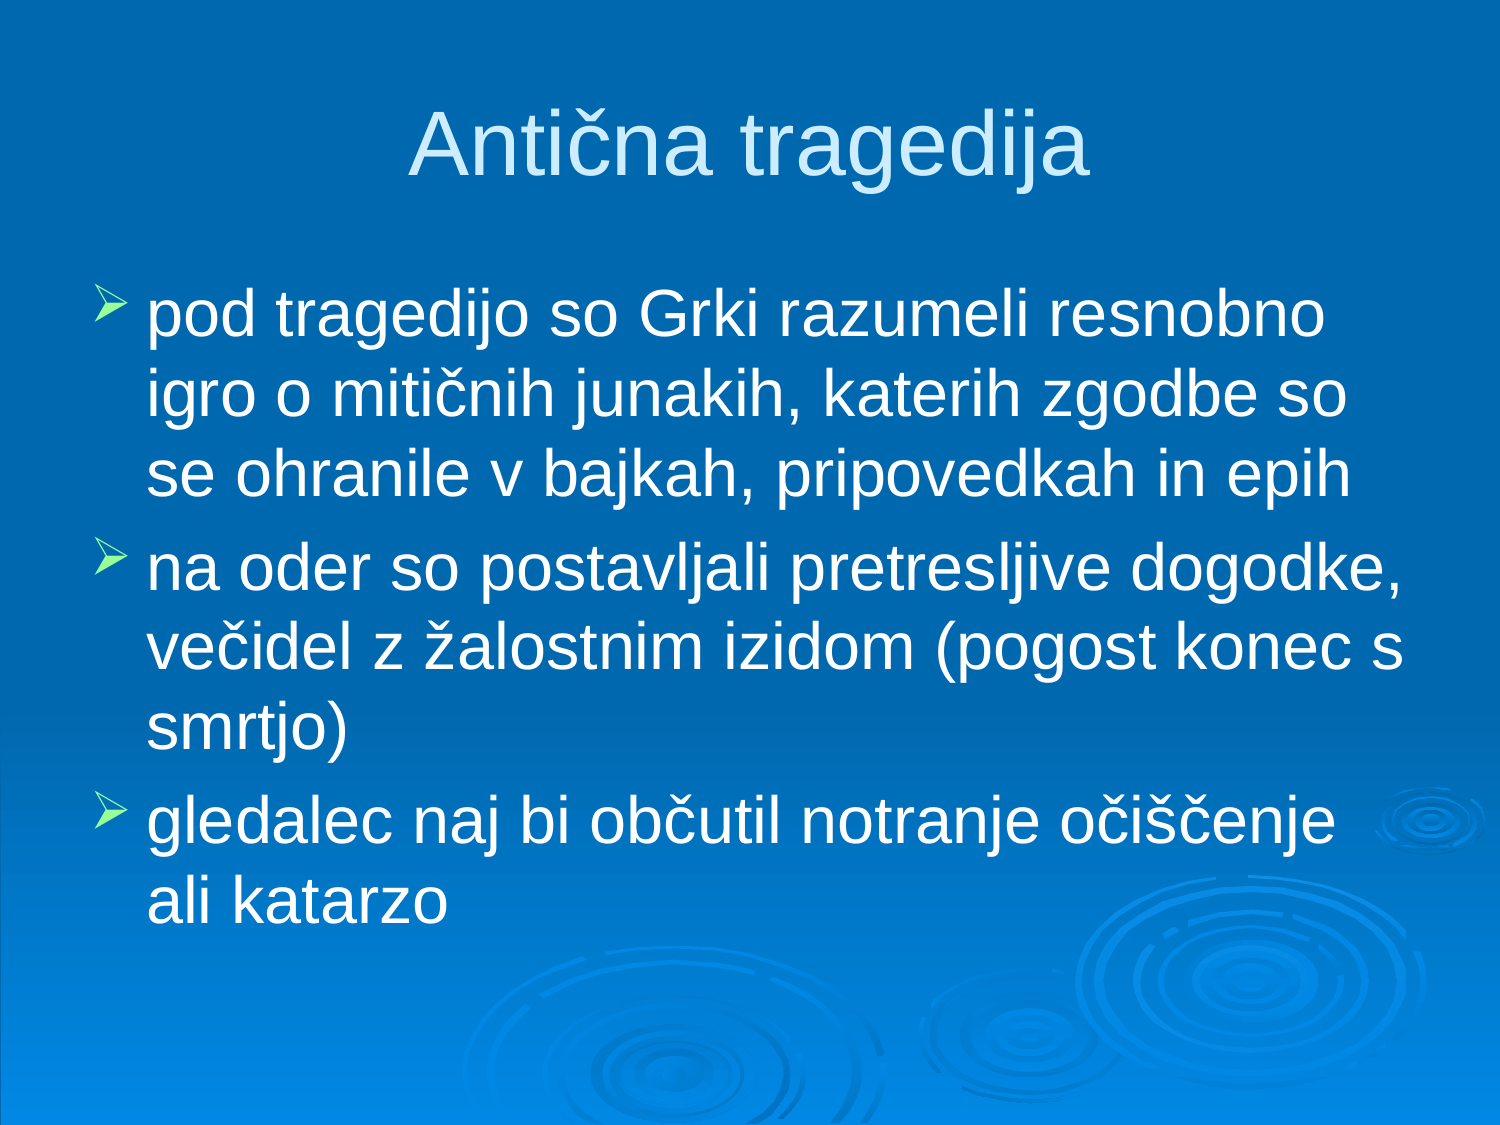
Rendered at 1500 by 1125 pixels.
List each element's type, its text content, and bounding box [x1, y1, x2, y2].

title Antična tragedija [75, 45, 1425, 233]
list pod tragedijo so Grki razumeli resnobno igro o mitičnih junakih, katerih zgodbe so se ohranile v bajkah, pripovedkah in epih na oder so postavljali pretresljive dogodke, večidel z žalostnim izidom (pogost konec s smrtjo) gledalec naj bi občutil notranje očiščenje ali katarzo [75, 262, 1425, 1005]
